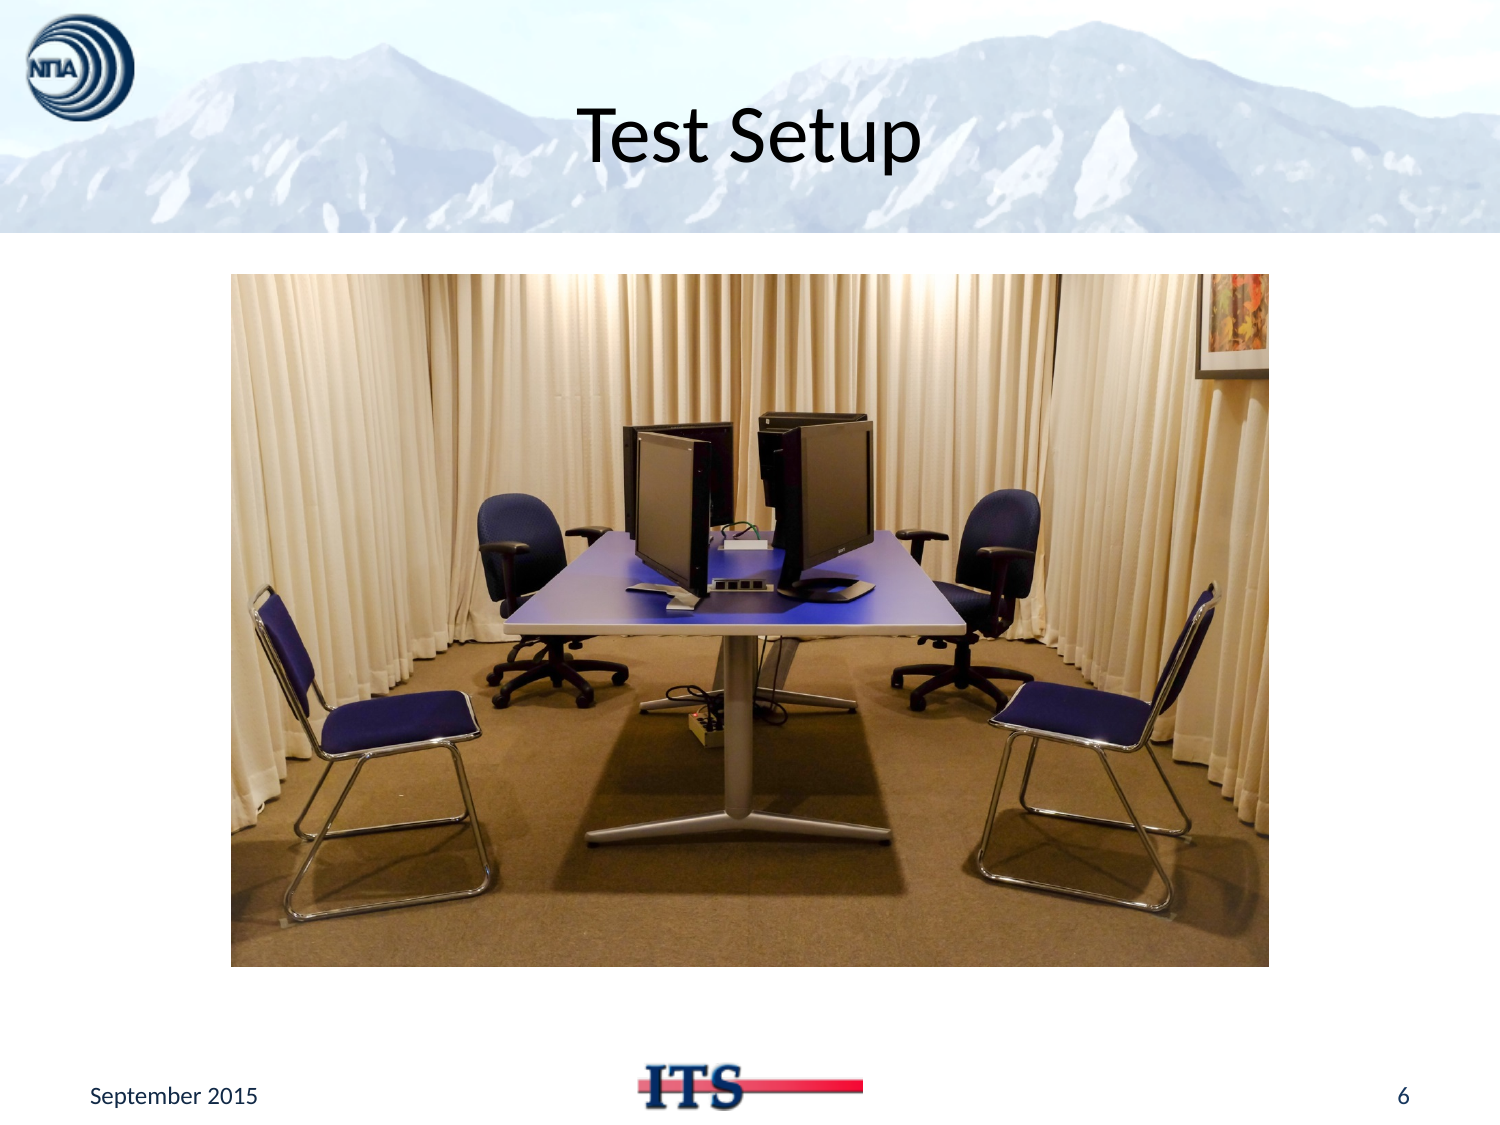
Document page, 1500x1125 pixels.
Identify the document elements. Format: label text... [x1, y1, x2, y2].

picture [230, 274, 1269, 967]
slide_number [75, 1065, 413, 1125]
picture [637, 1062, 863, 1111]
title Test Setup [74, 24, 1426, 233]
slide_number 6 [1299, 1065, 1425, 1125]
picture [0, 0, 1500, 233]
